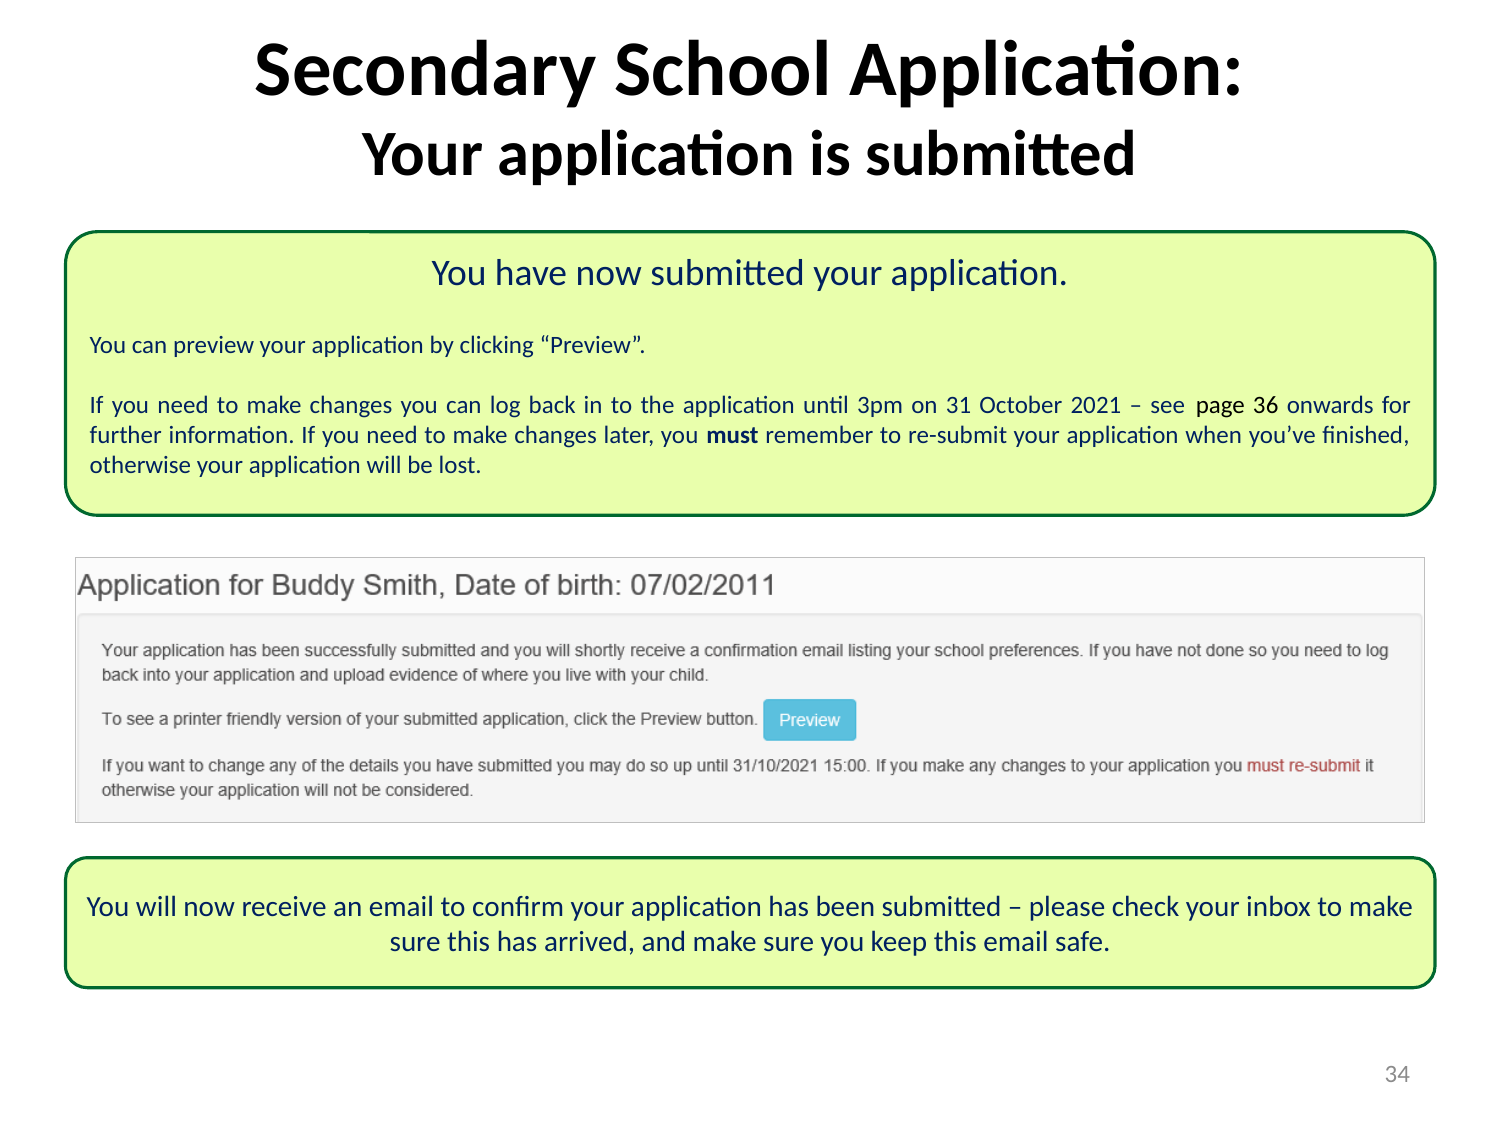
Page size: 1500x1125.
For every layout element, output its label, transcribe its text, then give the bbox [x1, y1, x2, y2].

text_box You have now submitted your application. You can preview your application by clicking “Preview”. If you need to make changes you can log back in to the application until 3pm on 31 October 2021 – see page 36 onwards for further information. If you need to make changes later, you must remember to re-submit your application when you’ve finished, otherwise your application will be lost. [63, 229, 1438, 518]
slide_number 34 [1074, 1042, 1425, 1103]
text_box Secondary School Application: Your application is submitted [74, 8, 1425, 197]
text_box You will now receive an email to confirm your application has been submitted – please check your inbox to make sure this has arrived, and make sure you keep this email safe. [63, 855, 1438, 990]
picture [75, 557, 1425, 823]
